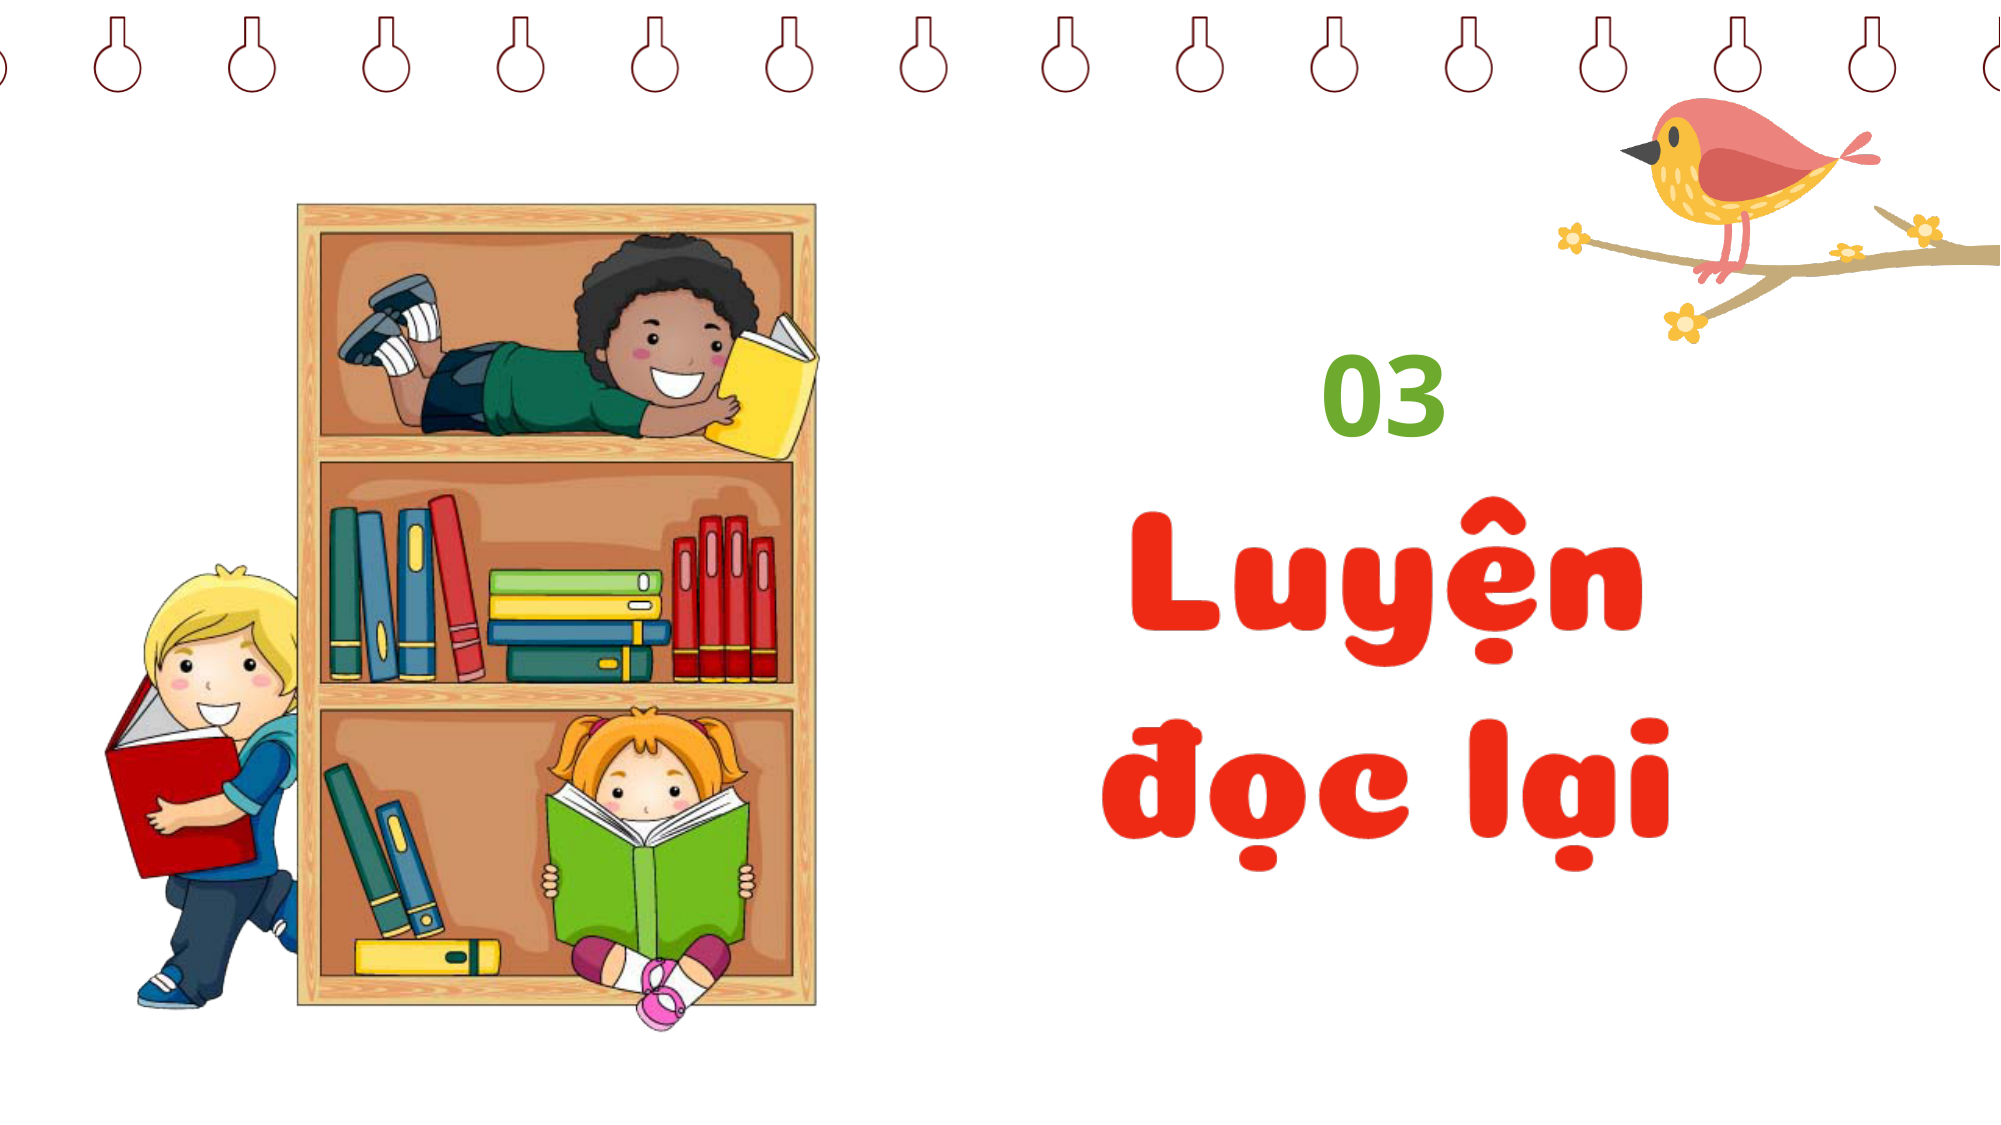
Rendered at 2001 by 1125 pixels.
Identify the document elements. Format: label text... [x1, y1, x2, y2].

picture [0, 8, 2000, 1064]
text_box 03 [1188, 316, 1543, 422]
